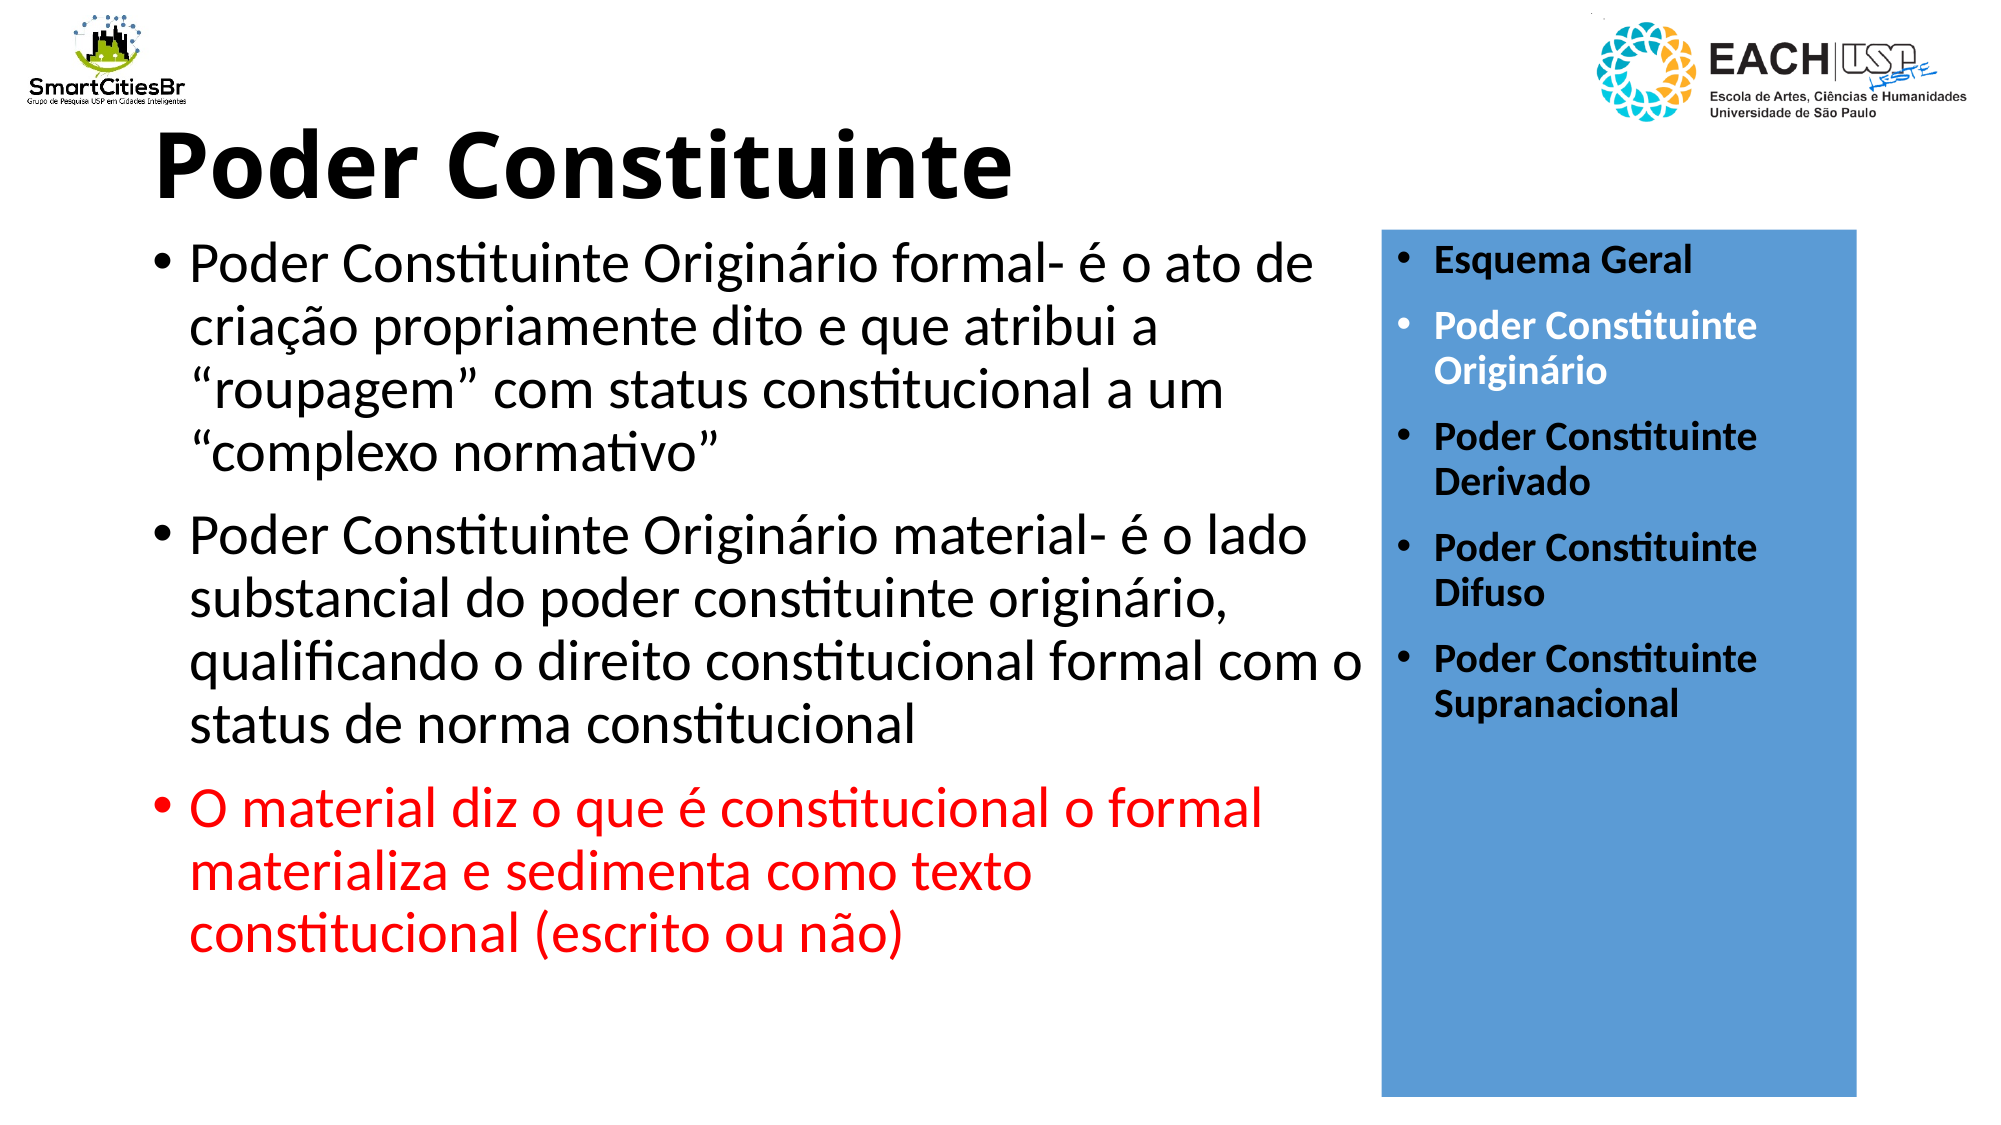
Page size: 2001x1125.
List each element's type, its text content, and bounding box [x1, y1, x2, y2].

picture [1590, 9, 2000, 150]
list Esquema Geral Poder Constituinte Originário Poder Constituinte Derivado Poder Constituinte Difuso Poder Constituinte Supranacional [1381, 229, 1857, 1097]
picture [27, 15, 186, 105]
title Poder Constituinte [137, 60, 1863, 278]
list Poder Constituinte Originário formal- é o ato de criação propriamente dito e que atribui a “roupagem” com status constitucional a um “complexo normativo” Poder Constituinte Originário material- é o lado substancial do poder constituinte originário, qualificando o direito constitucional formal com o status de norma constitucional O material diz o que é constitucional o formal materializa e sedimenta como texto constitucional (escrito ou não) [137, 224, 1382, 1110]
